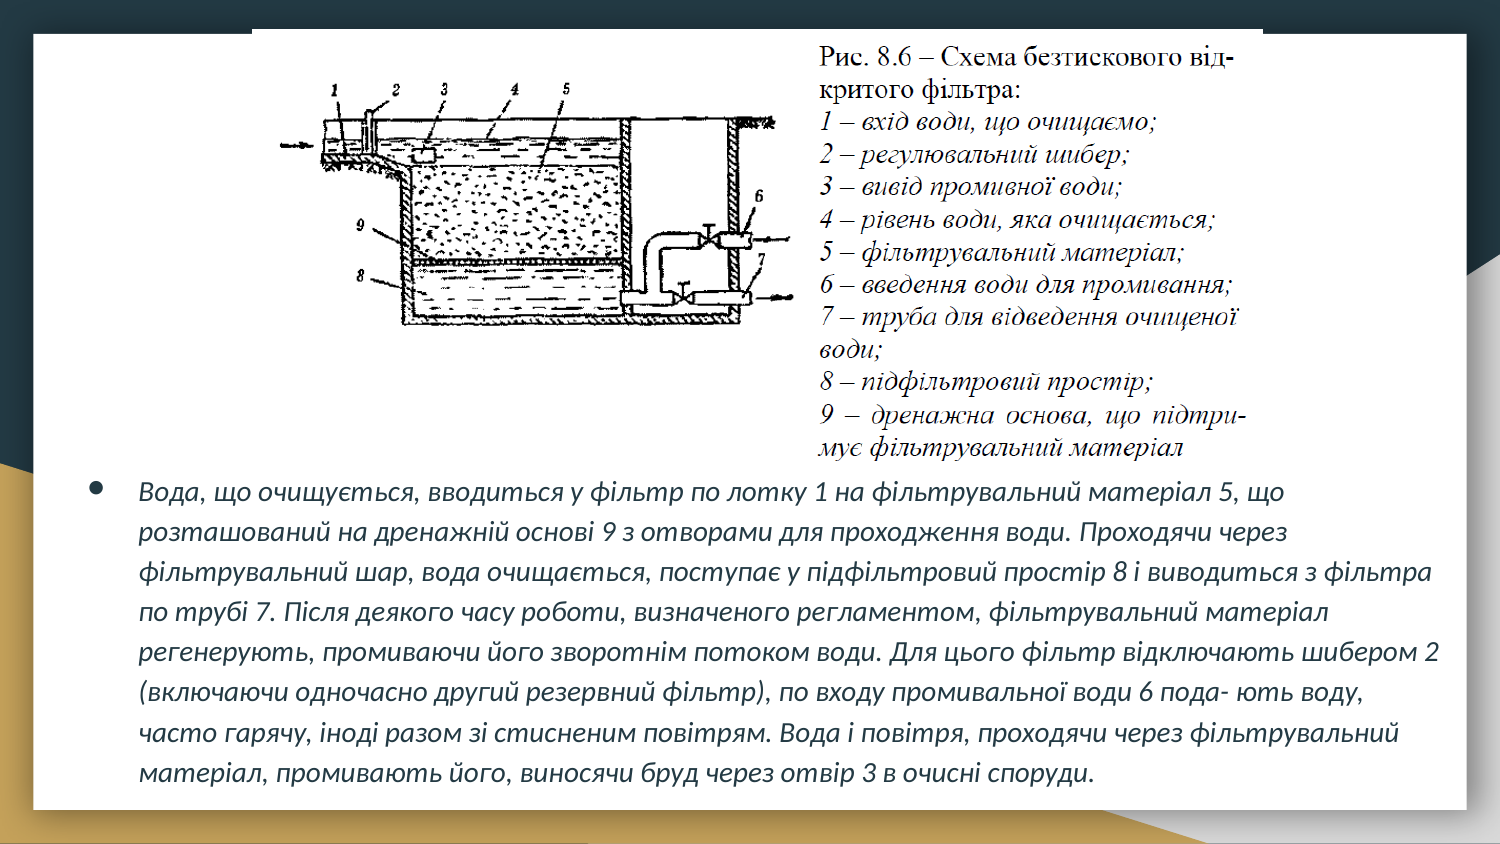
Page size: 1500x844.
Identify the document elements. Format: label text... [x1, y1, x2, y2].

picture [251, 28, 1263, 473]
list Вода, що очищується, вводиться у фільтр по лотку 1 на фільтрувальний матеріал 5, що розташований на дренажній основі 9 з отворами для проходження води. Проходячи через фільтрувальний шар, вода очищається, поступає у підфільтровий простір 8 і виводиться з фільтра по трубі 7. Після деякого часу роботи, визначеного регламентом, фільтрувальний матеріал регенерують, промиваючи його зворотнім потоком води. Для цього фільтр відключають шибером 2 (включаючи одночасно другий резервний фільтр), по входу промивальної води 6 пода- ють воду, часто гарячу, іноді разом зі стисненим повітрям. Вода і повітря, проходячи через фільтрувальний матеріал, промивають його, виносячи бруд через отвір 3 в очисні споруди. [48, 451, 1462, 742]
